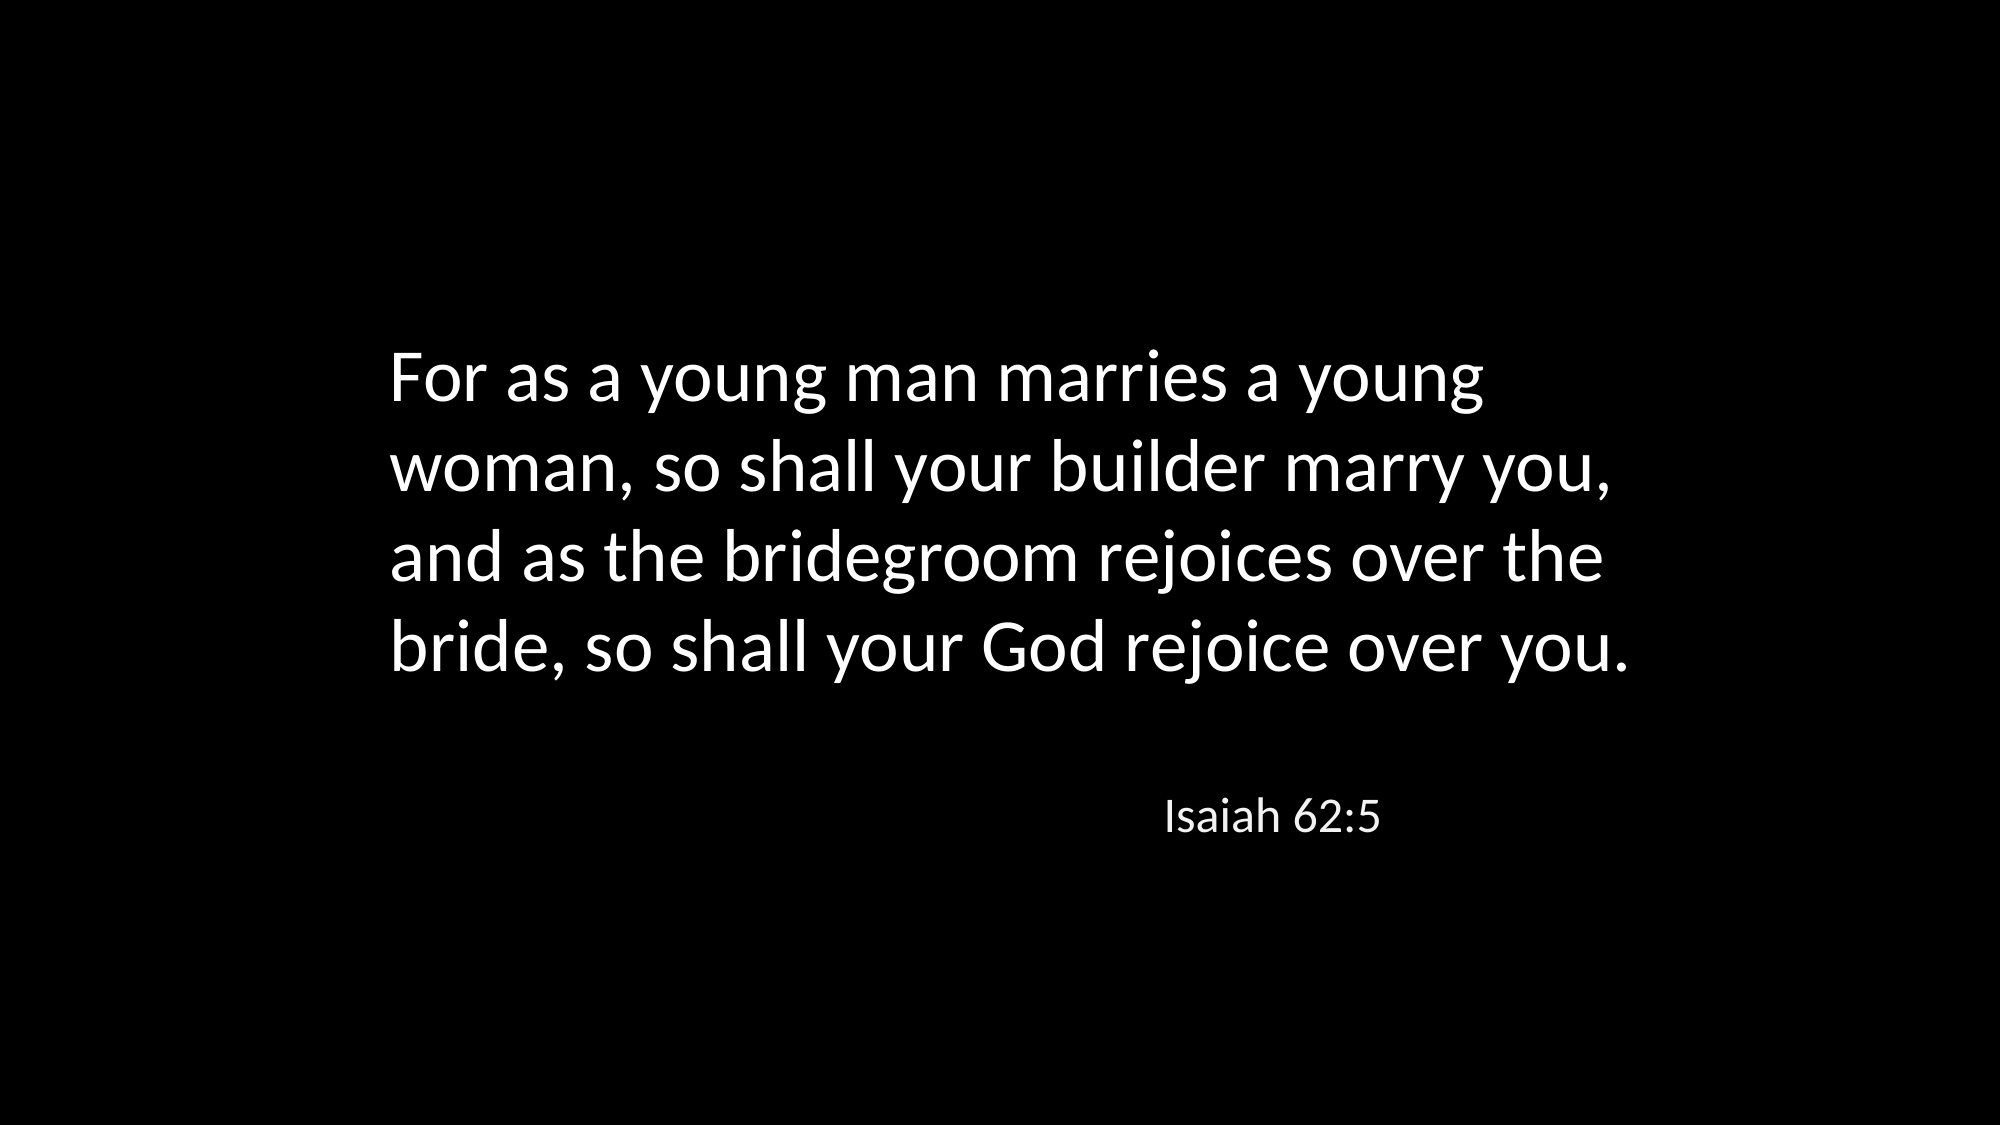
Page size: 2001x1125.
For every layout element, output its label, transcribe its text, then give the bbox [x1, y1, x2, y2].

text_box For as a young man marries a young woman, so shall your builder marry you, and as the bridegroom rejoices over the bride, so shall your God rejoice over you. [375, 318, 1700, 694]
text_box Isaiah 62:5 [997, 774, 1548, 850]
